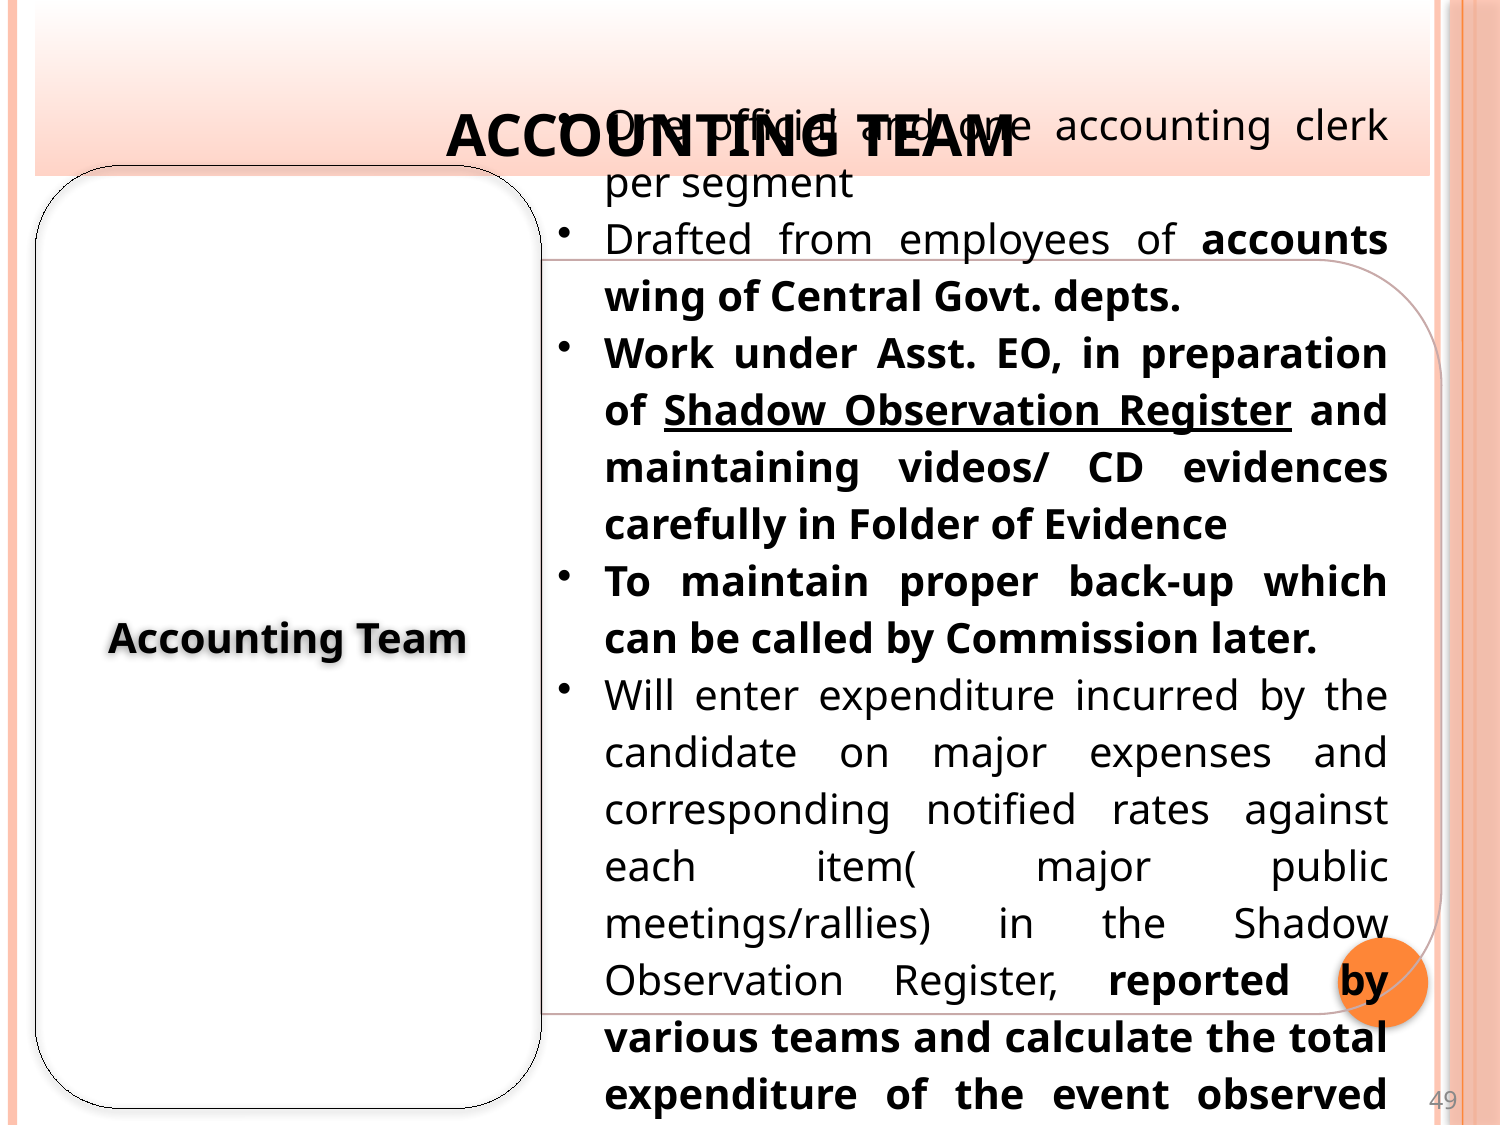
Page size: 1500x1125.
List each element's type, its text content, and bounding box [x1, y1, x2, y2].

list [34, 165, 1442, 1109]
title Accounting team [35, 0, 1430, 162]
text_box 49 [1122, 1071, 1473, 1125]
